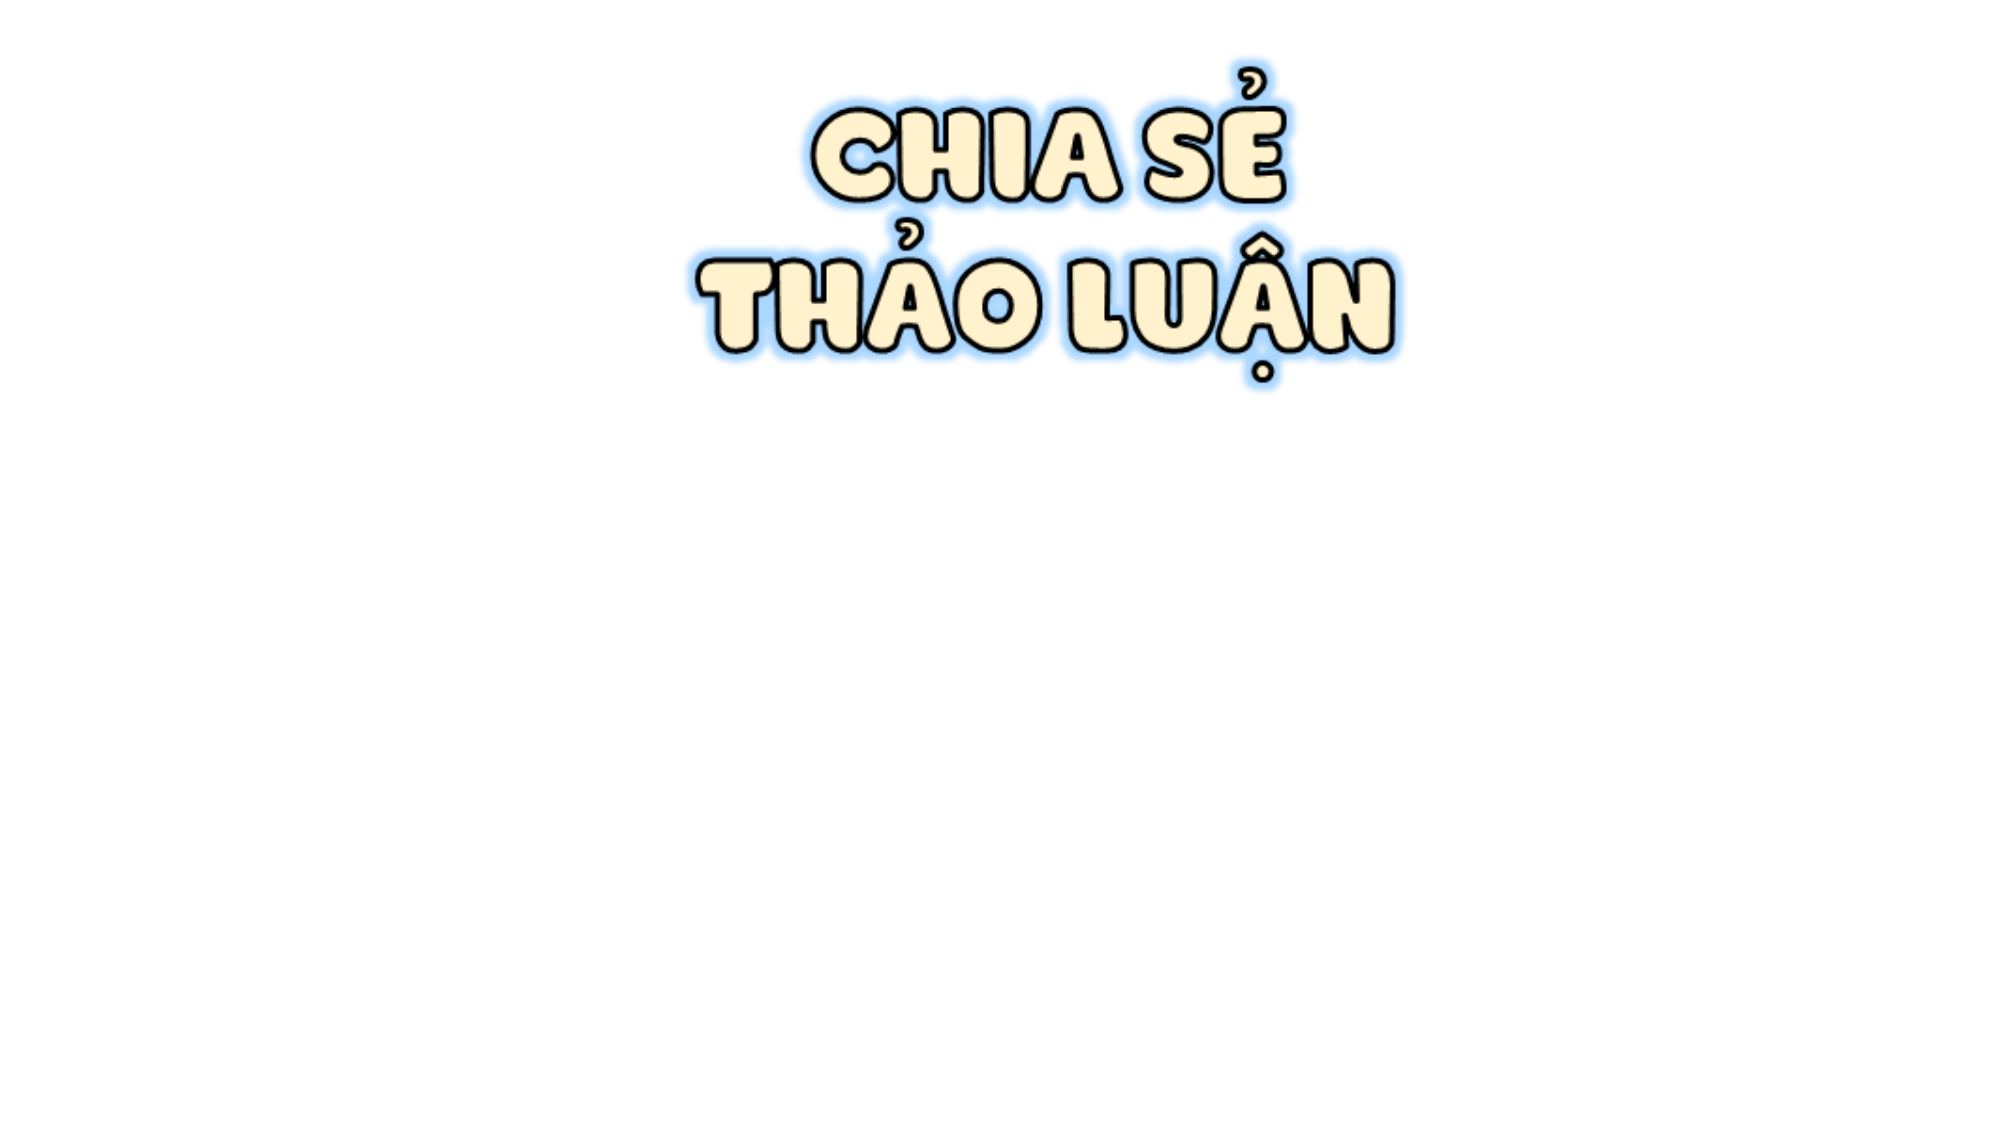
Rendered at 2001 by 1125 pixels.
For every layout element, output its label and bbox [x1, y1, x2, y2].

picture [671, 46, 1428, 402]
